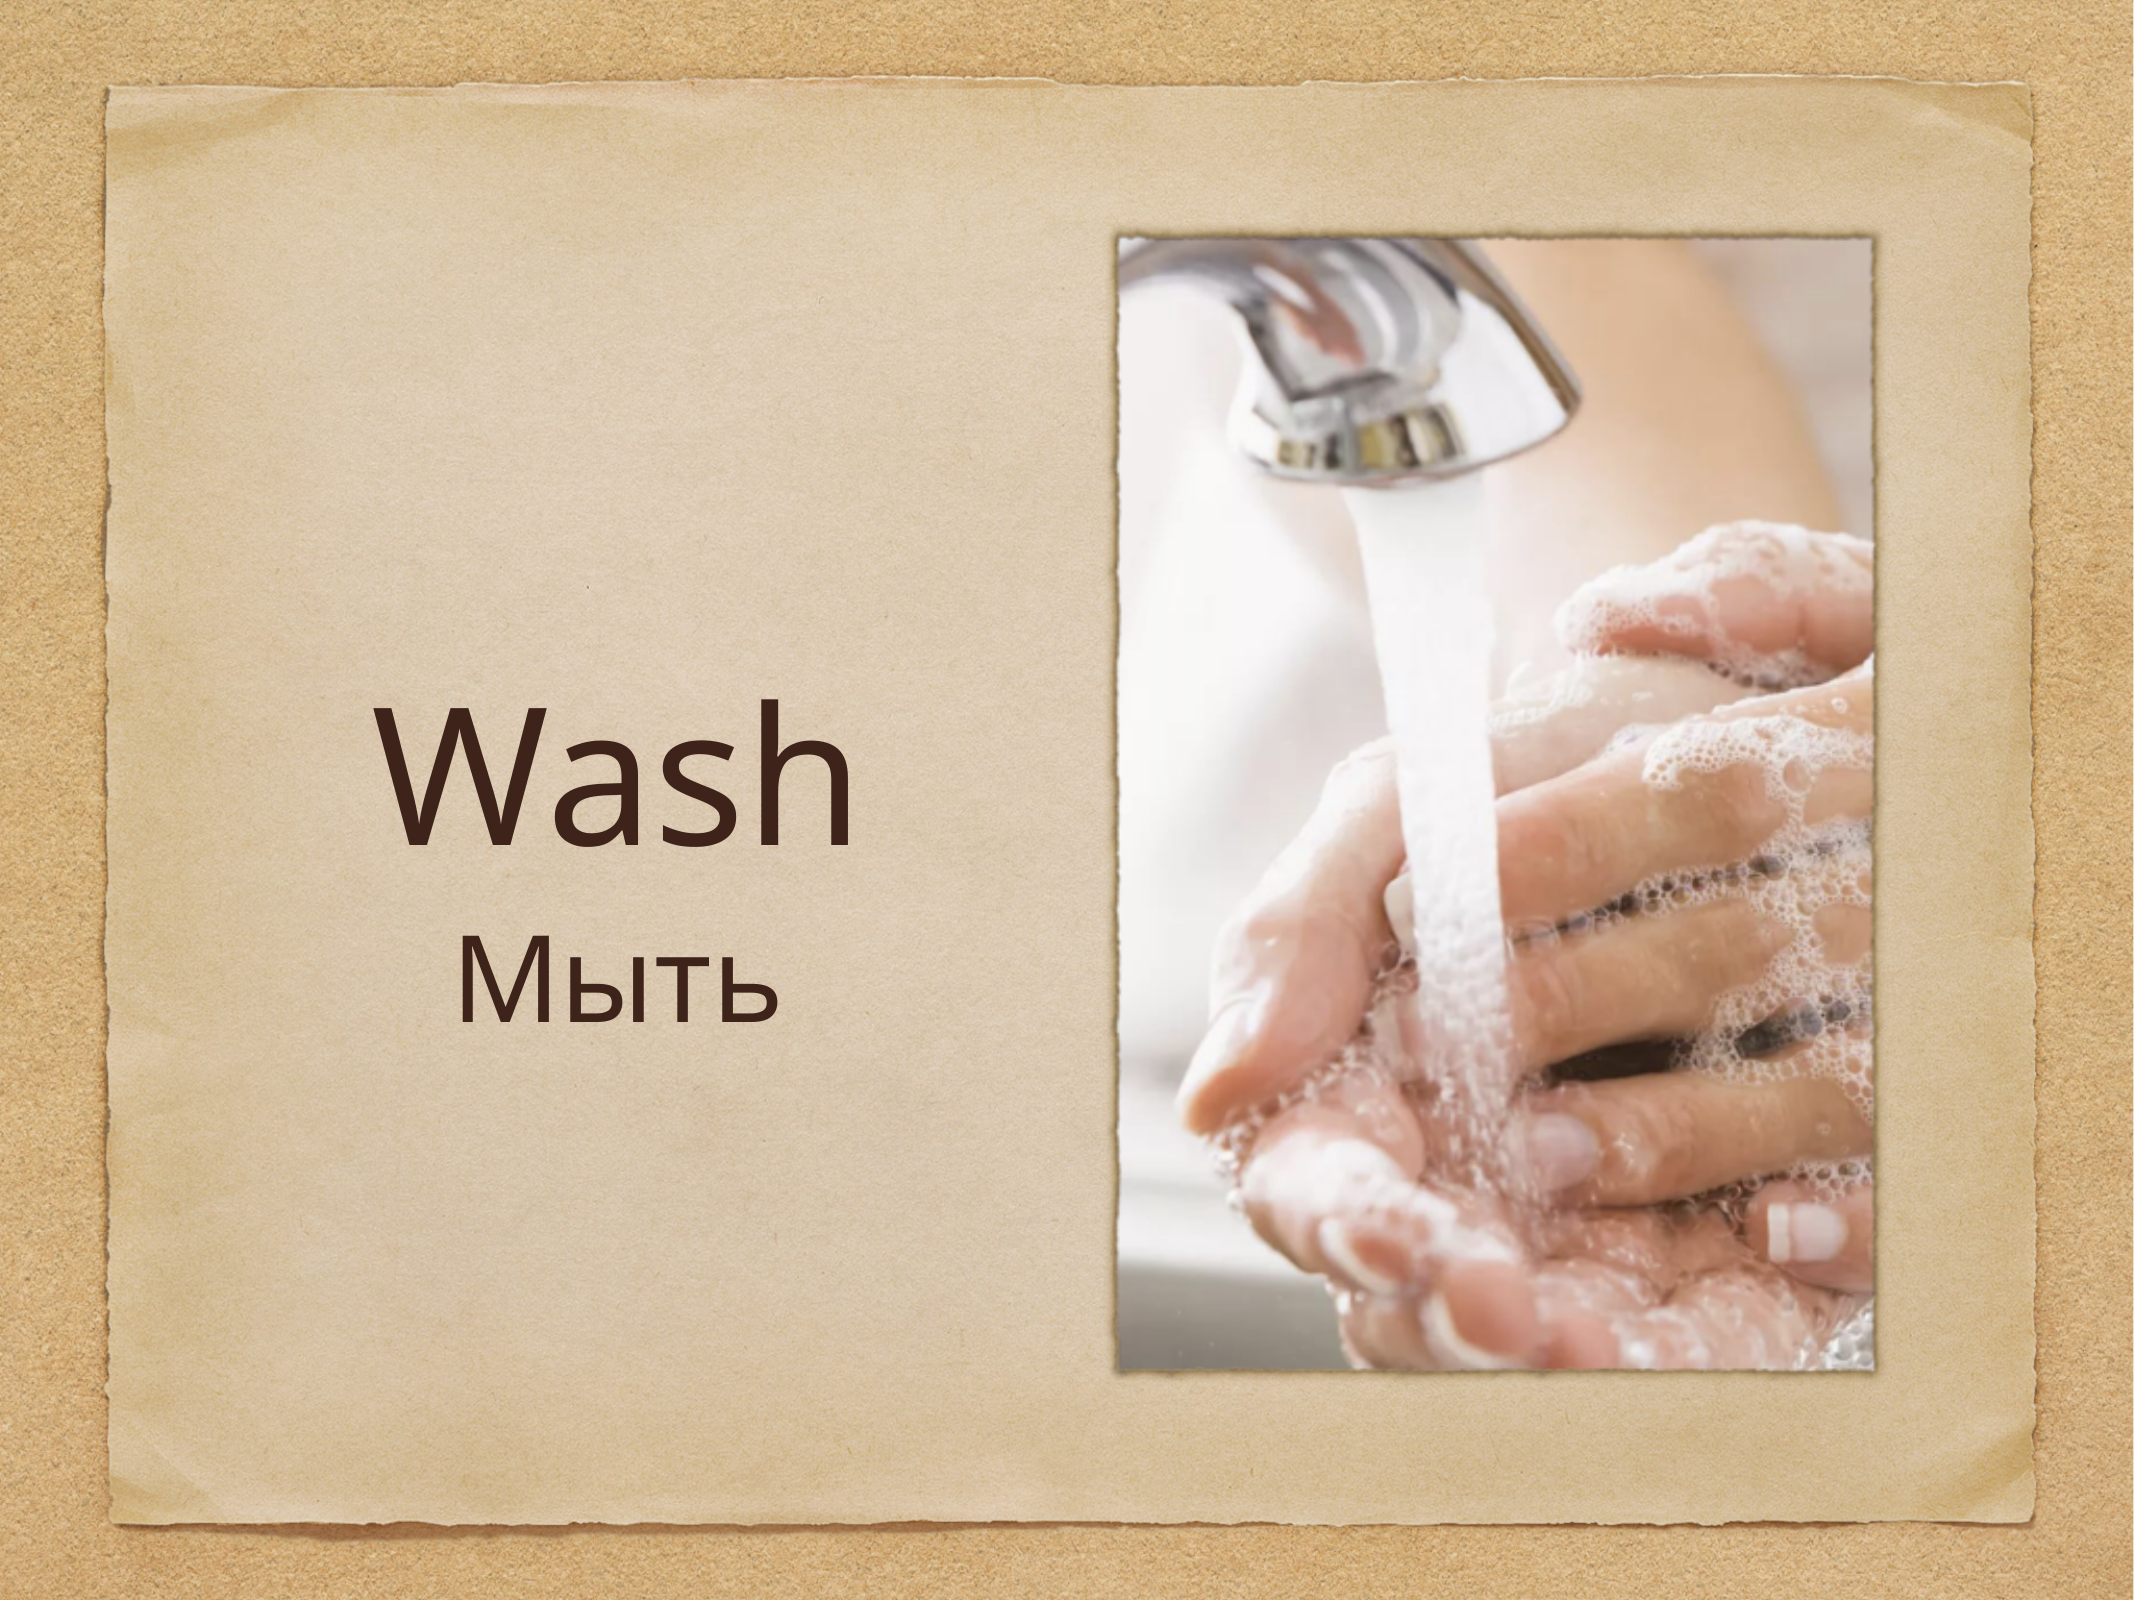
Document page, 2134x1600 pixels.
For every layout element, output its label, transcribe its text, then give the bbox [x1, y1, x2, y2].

title Wash [157, 228, 1078, 893]
list Мыть [157, 893, 1078, 1376]
picture [0, 0, 2134, 1600]
